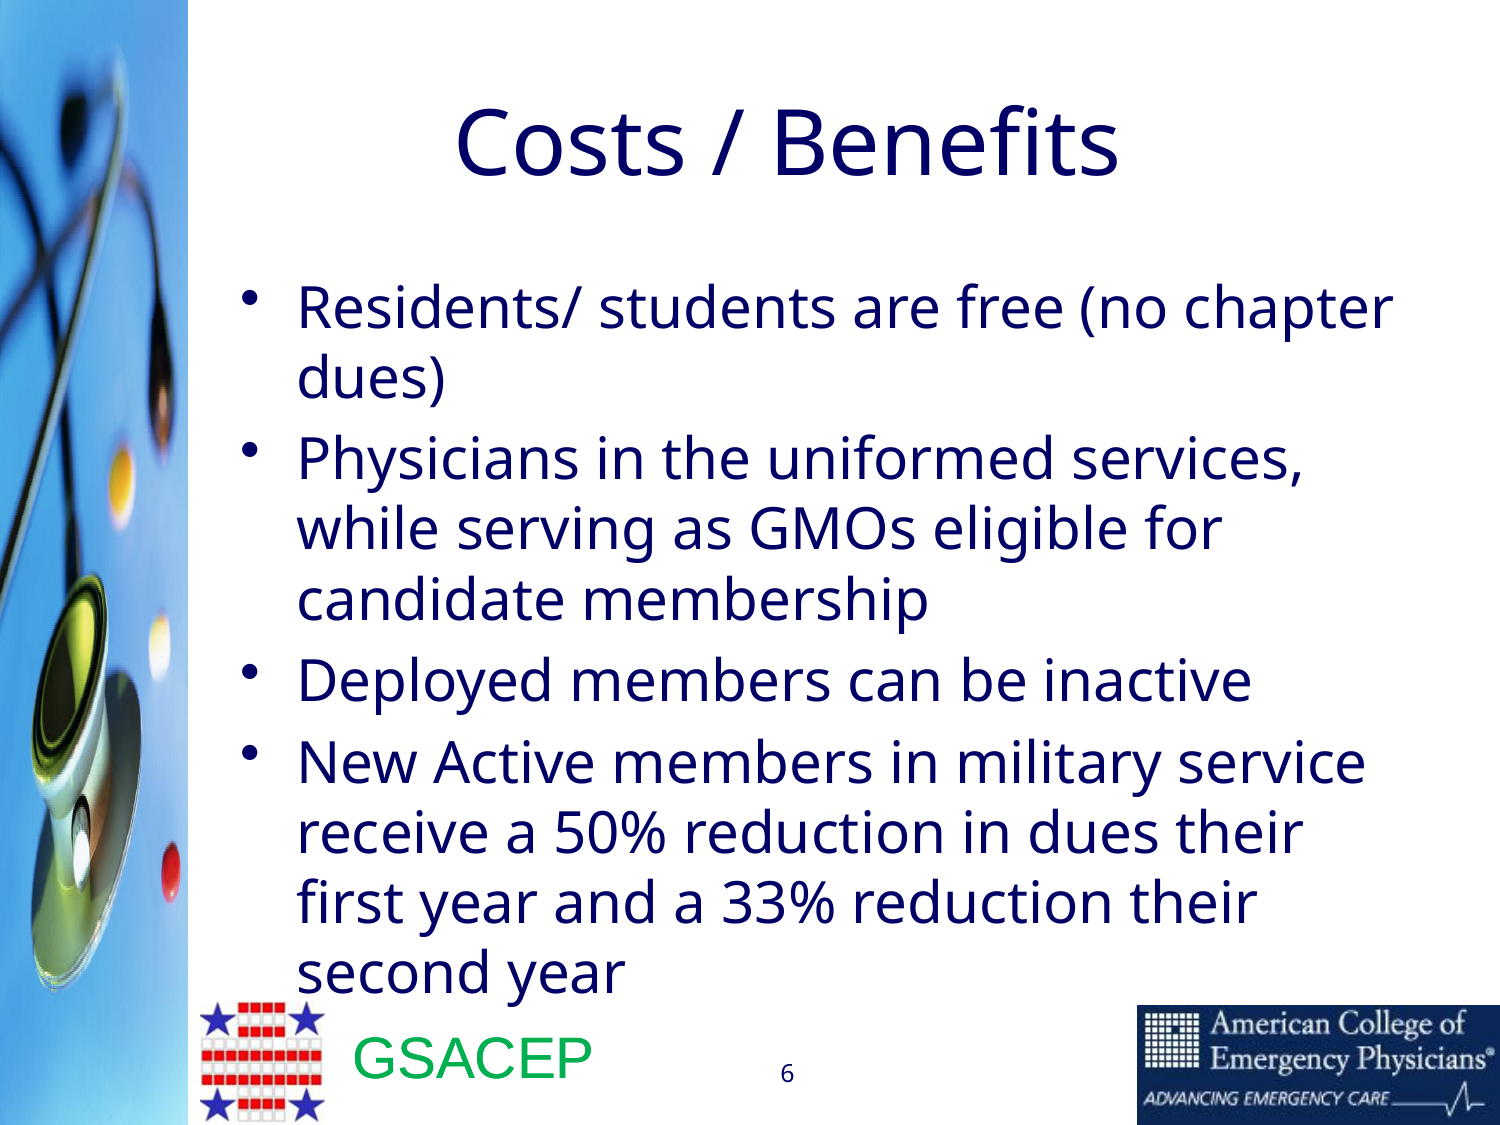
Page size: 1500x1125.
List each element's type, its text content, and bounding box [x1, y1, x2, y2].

list Residents/ students are free (no chapter dues) Physicians in the uniformed services, while serving as GMOs eligible for candidate membership Deployed members can be inactive New Active members in military service receive a 50% reduction in dues their first year and a 33% reduction their second year [224, 262, 1426, 1006]
picture [1137, 1005, 1500, 1125]
slide_number 6 [643, 1049, 932, 1113]
picture [0, 0, 188, 1125]
picture [200, 1001, 325, 1125]
title Costs / Benefits [224, 44, 1351, 233]
